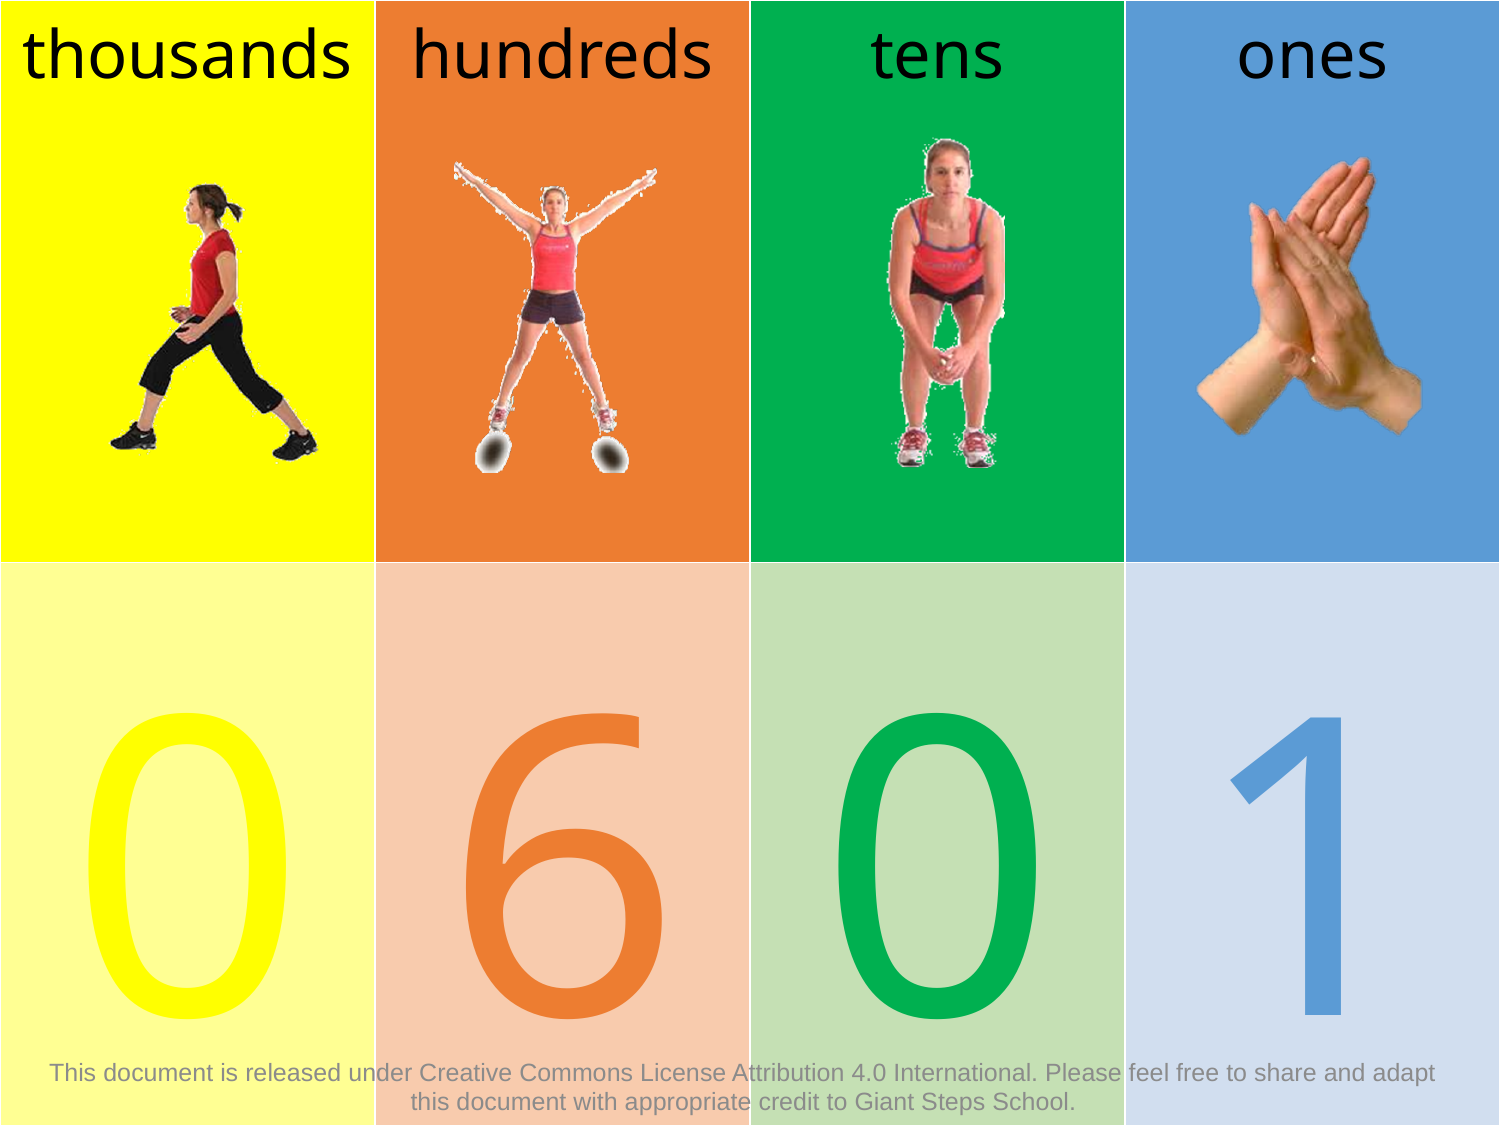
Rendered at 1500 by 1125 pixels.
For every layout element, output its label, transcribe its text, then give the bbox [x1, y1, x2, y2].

table_cell 1 [1126, 563, 1499, 1125]
picture [868, 133, 1005, 468]
table_header hundreds [376, 1, 749, 562]
picture [101, 175, 334, 468]
table_header ones [1126, 1, 1499, 562]
footer This document is released under Creative Commons License Attribution 4.0 International. Please feel free to share and adapt this document with appropriate credit to Giant Steps School. [17, 1046, 1471, 1125]
table_cell 6 [376, 563, 749, 1046]
table_header thousands [1, 1, 374, 562]
picture [454, 153, 657, 473]
table_header tens [751, 1, 1124, 562]
picture [1169, 155, 1450, 468]
table_cell 0 [751, 563, 1124, 1046]
table_cell 0 [1, 563, 374, 1125]
